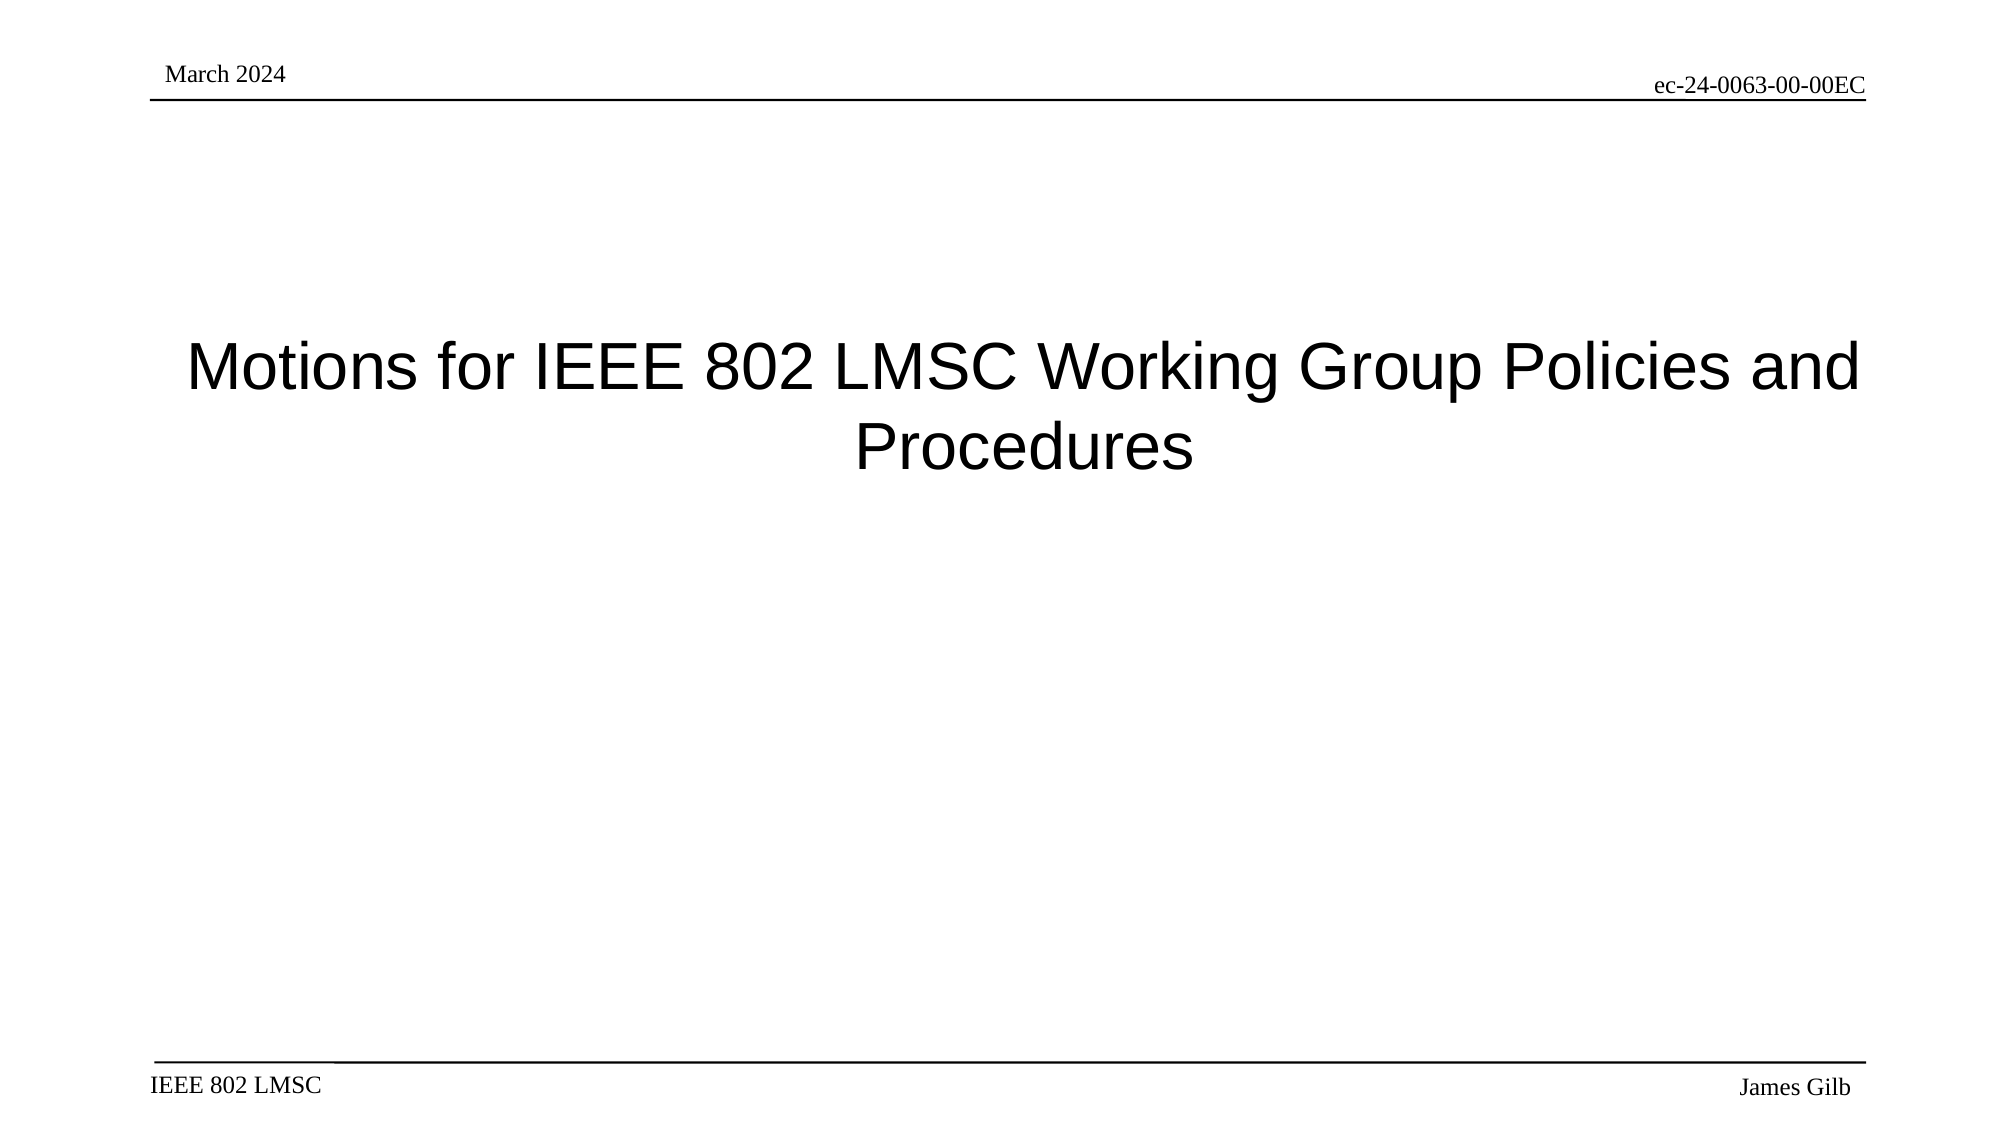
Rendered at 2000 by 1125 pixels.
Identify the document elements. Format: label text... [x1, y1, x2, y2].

subtitle Motions for IEEE 802 LMSC Working Group Policies and Procedures [149, 112, 1900, 693]
